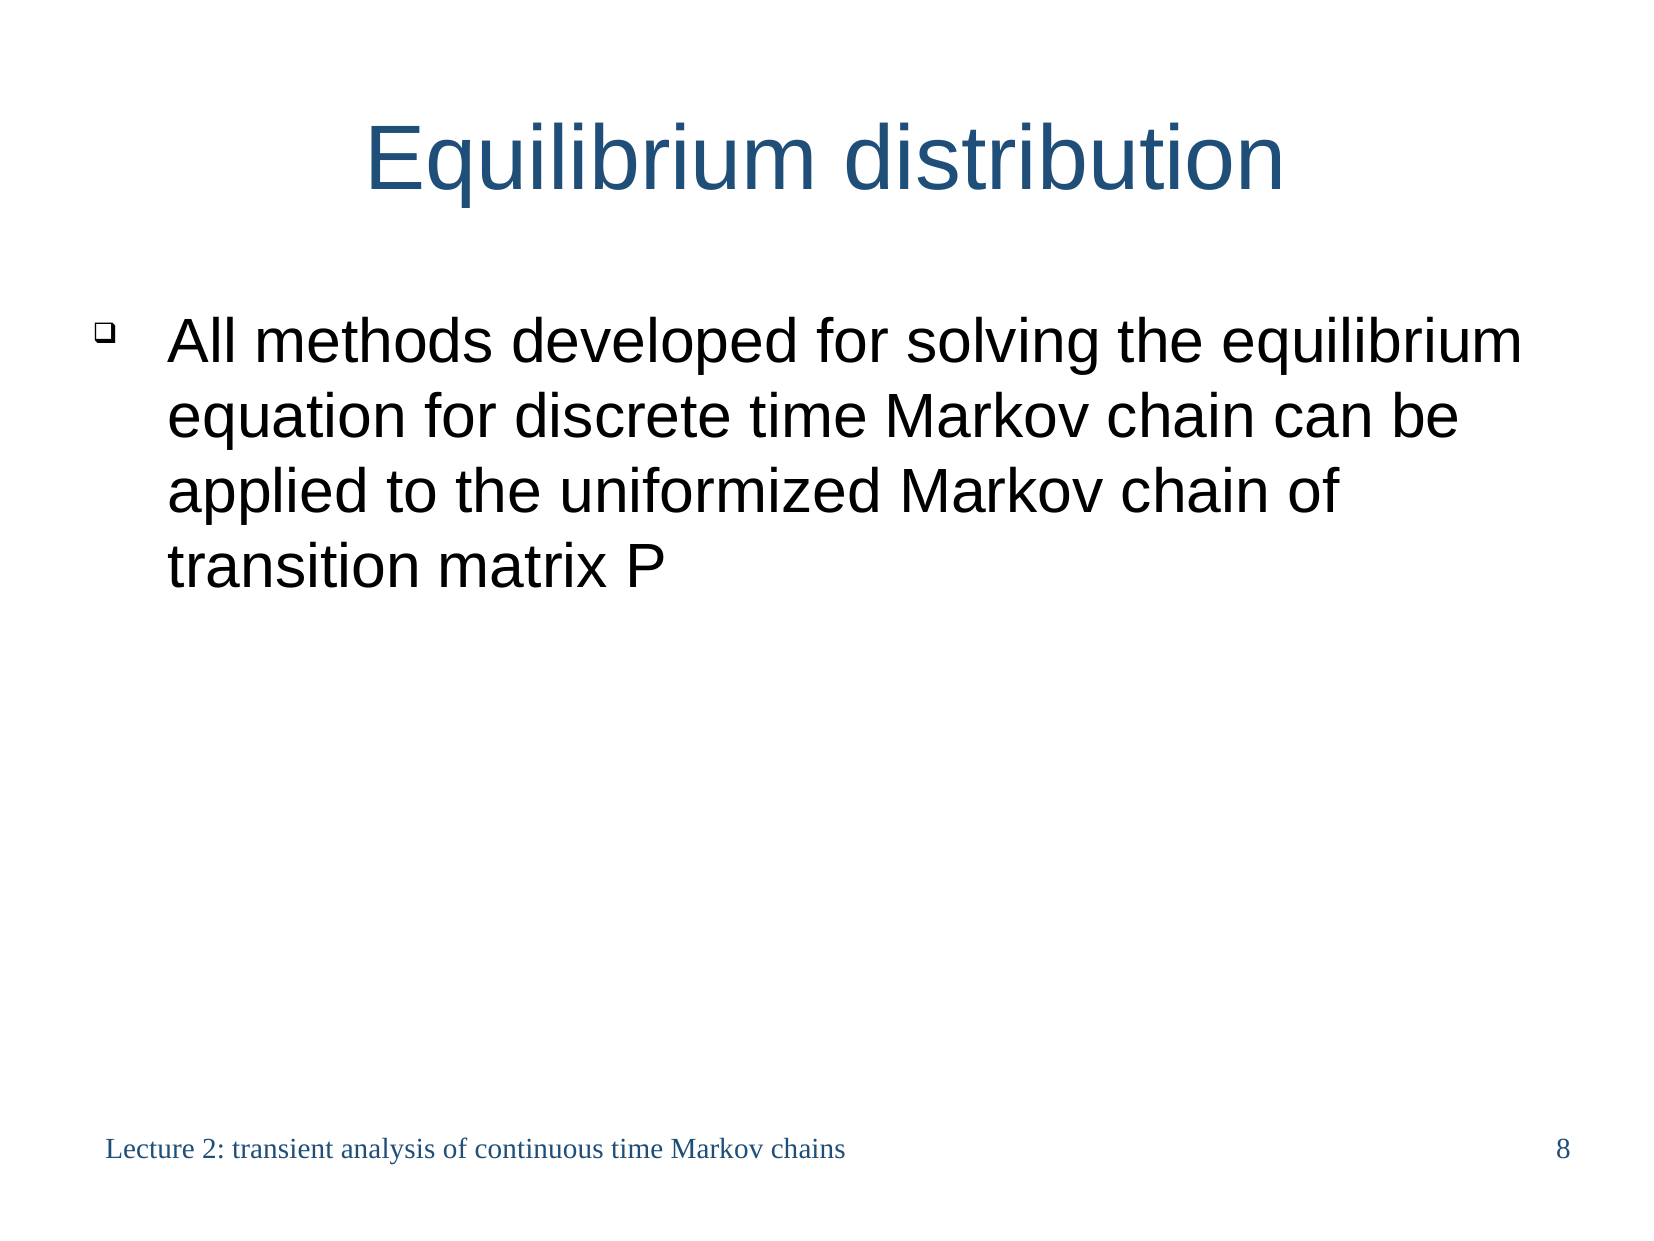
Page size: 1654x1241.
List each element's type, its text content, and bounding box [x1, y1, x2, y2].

title Equilibrium distribution [82, 49, 1571, 257]
footer Lecture 2: transient analysis of continuous time Markov chains [44, 1129, 908, 1215]
list All methods developed for solving the equilibrium equation for discrete time Markov chain can be applied to the uniformized Markov chain of transition matrix P [75, 300, 1575, 1005]
slide_number 8 [1185, 1129, 1571, 1216]
